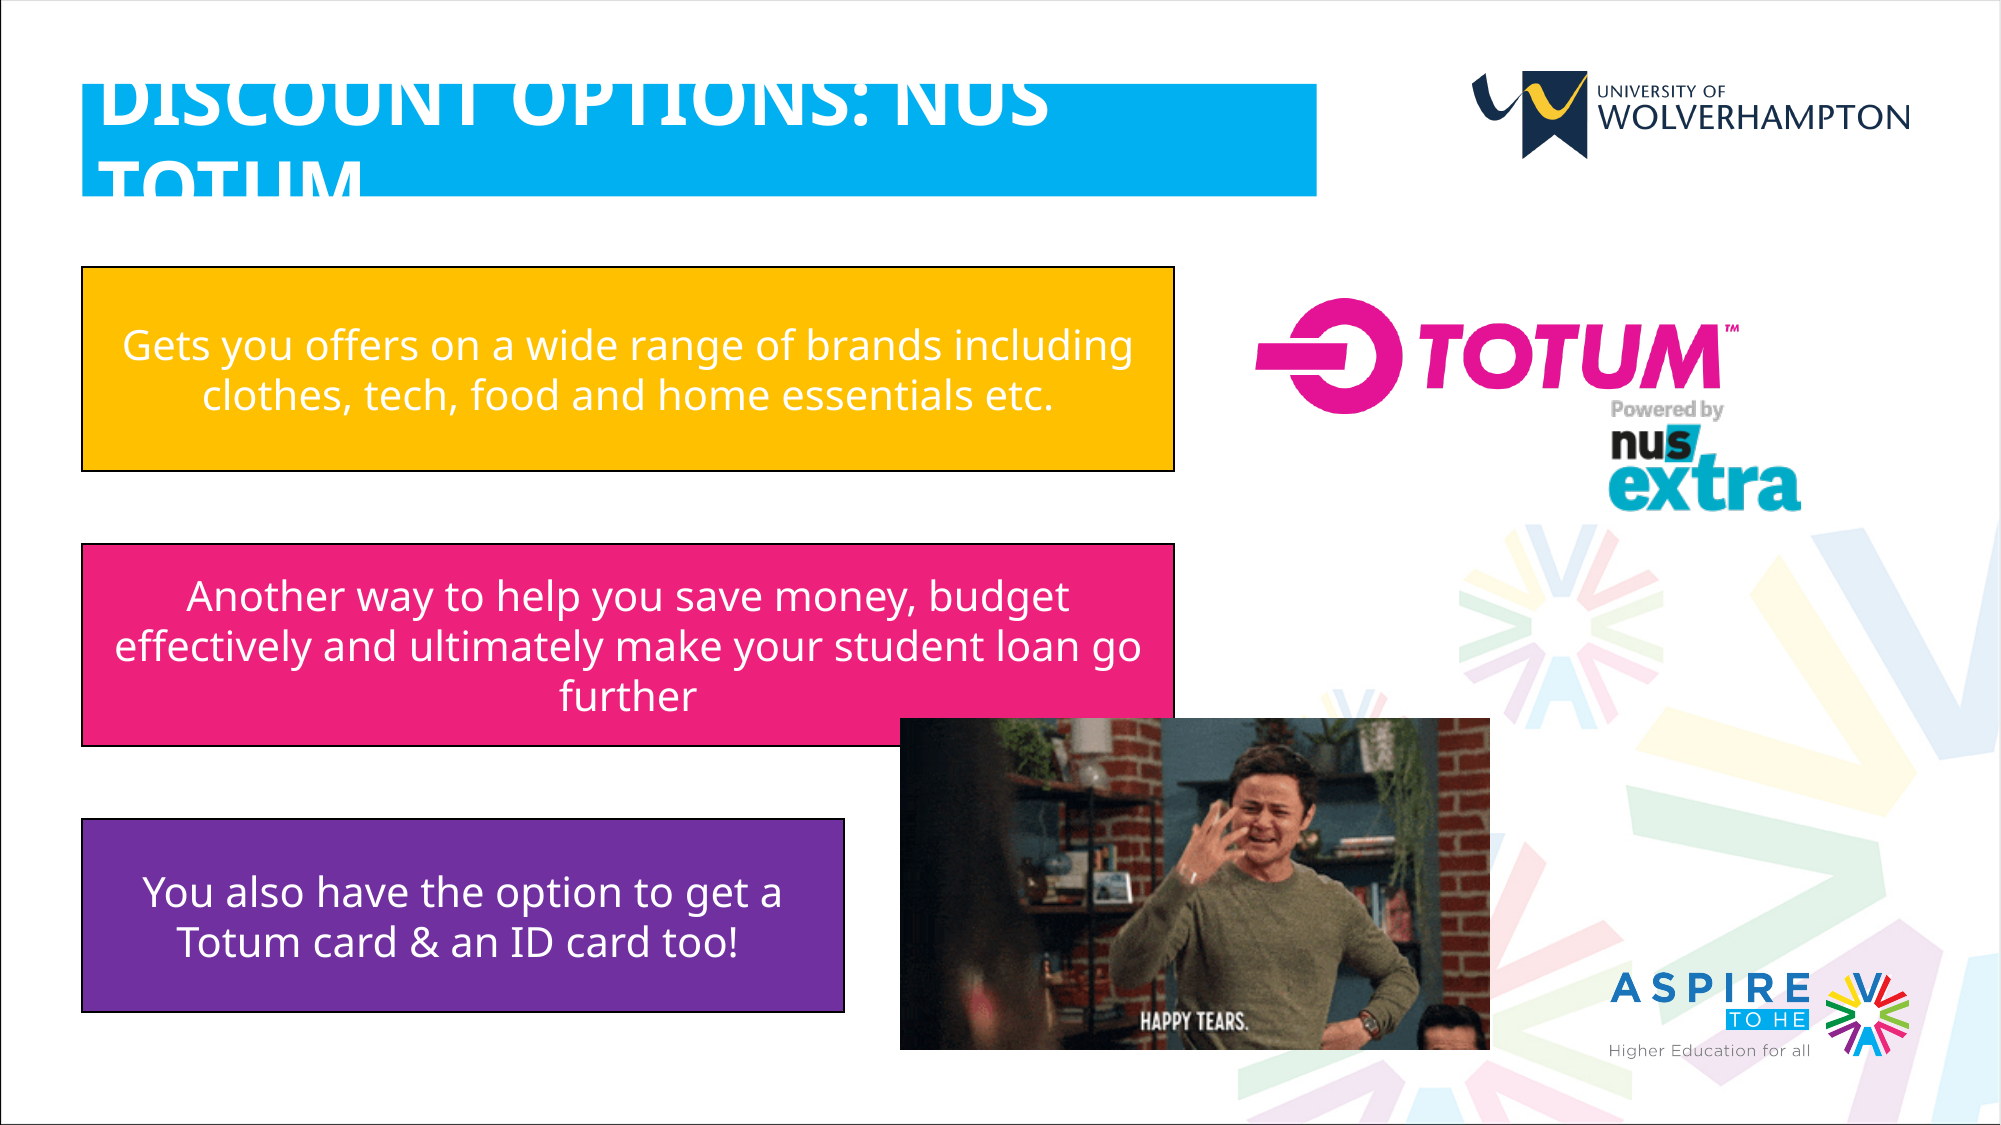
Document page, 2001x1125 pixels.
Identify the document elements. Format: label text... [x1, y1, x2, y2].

picture [0, 0, 2001, 1125]
text_box Gets you offers on a wide range of brands including clothes, tech, food and home essentials etc. [81, 266, 1175, 472]
text_box You also have the option to get a Totum card & an ID card too! [81, 818, 845, 1013]
text_box Another way to help you save money, budget effectively and ultimately make your student loan go further [81, 543, 1175, 747]
text_box DISCOUNT OPTIONS: NUS TOTUM [81, 83, 1318, 197]
